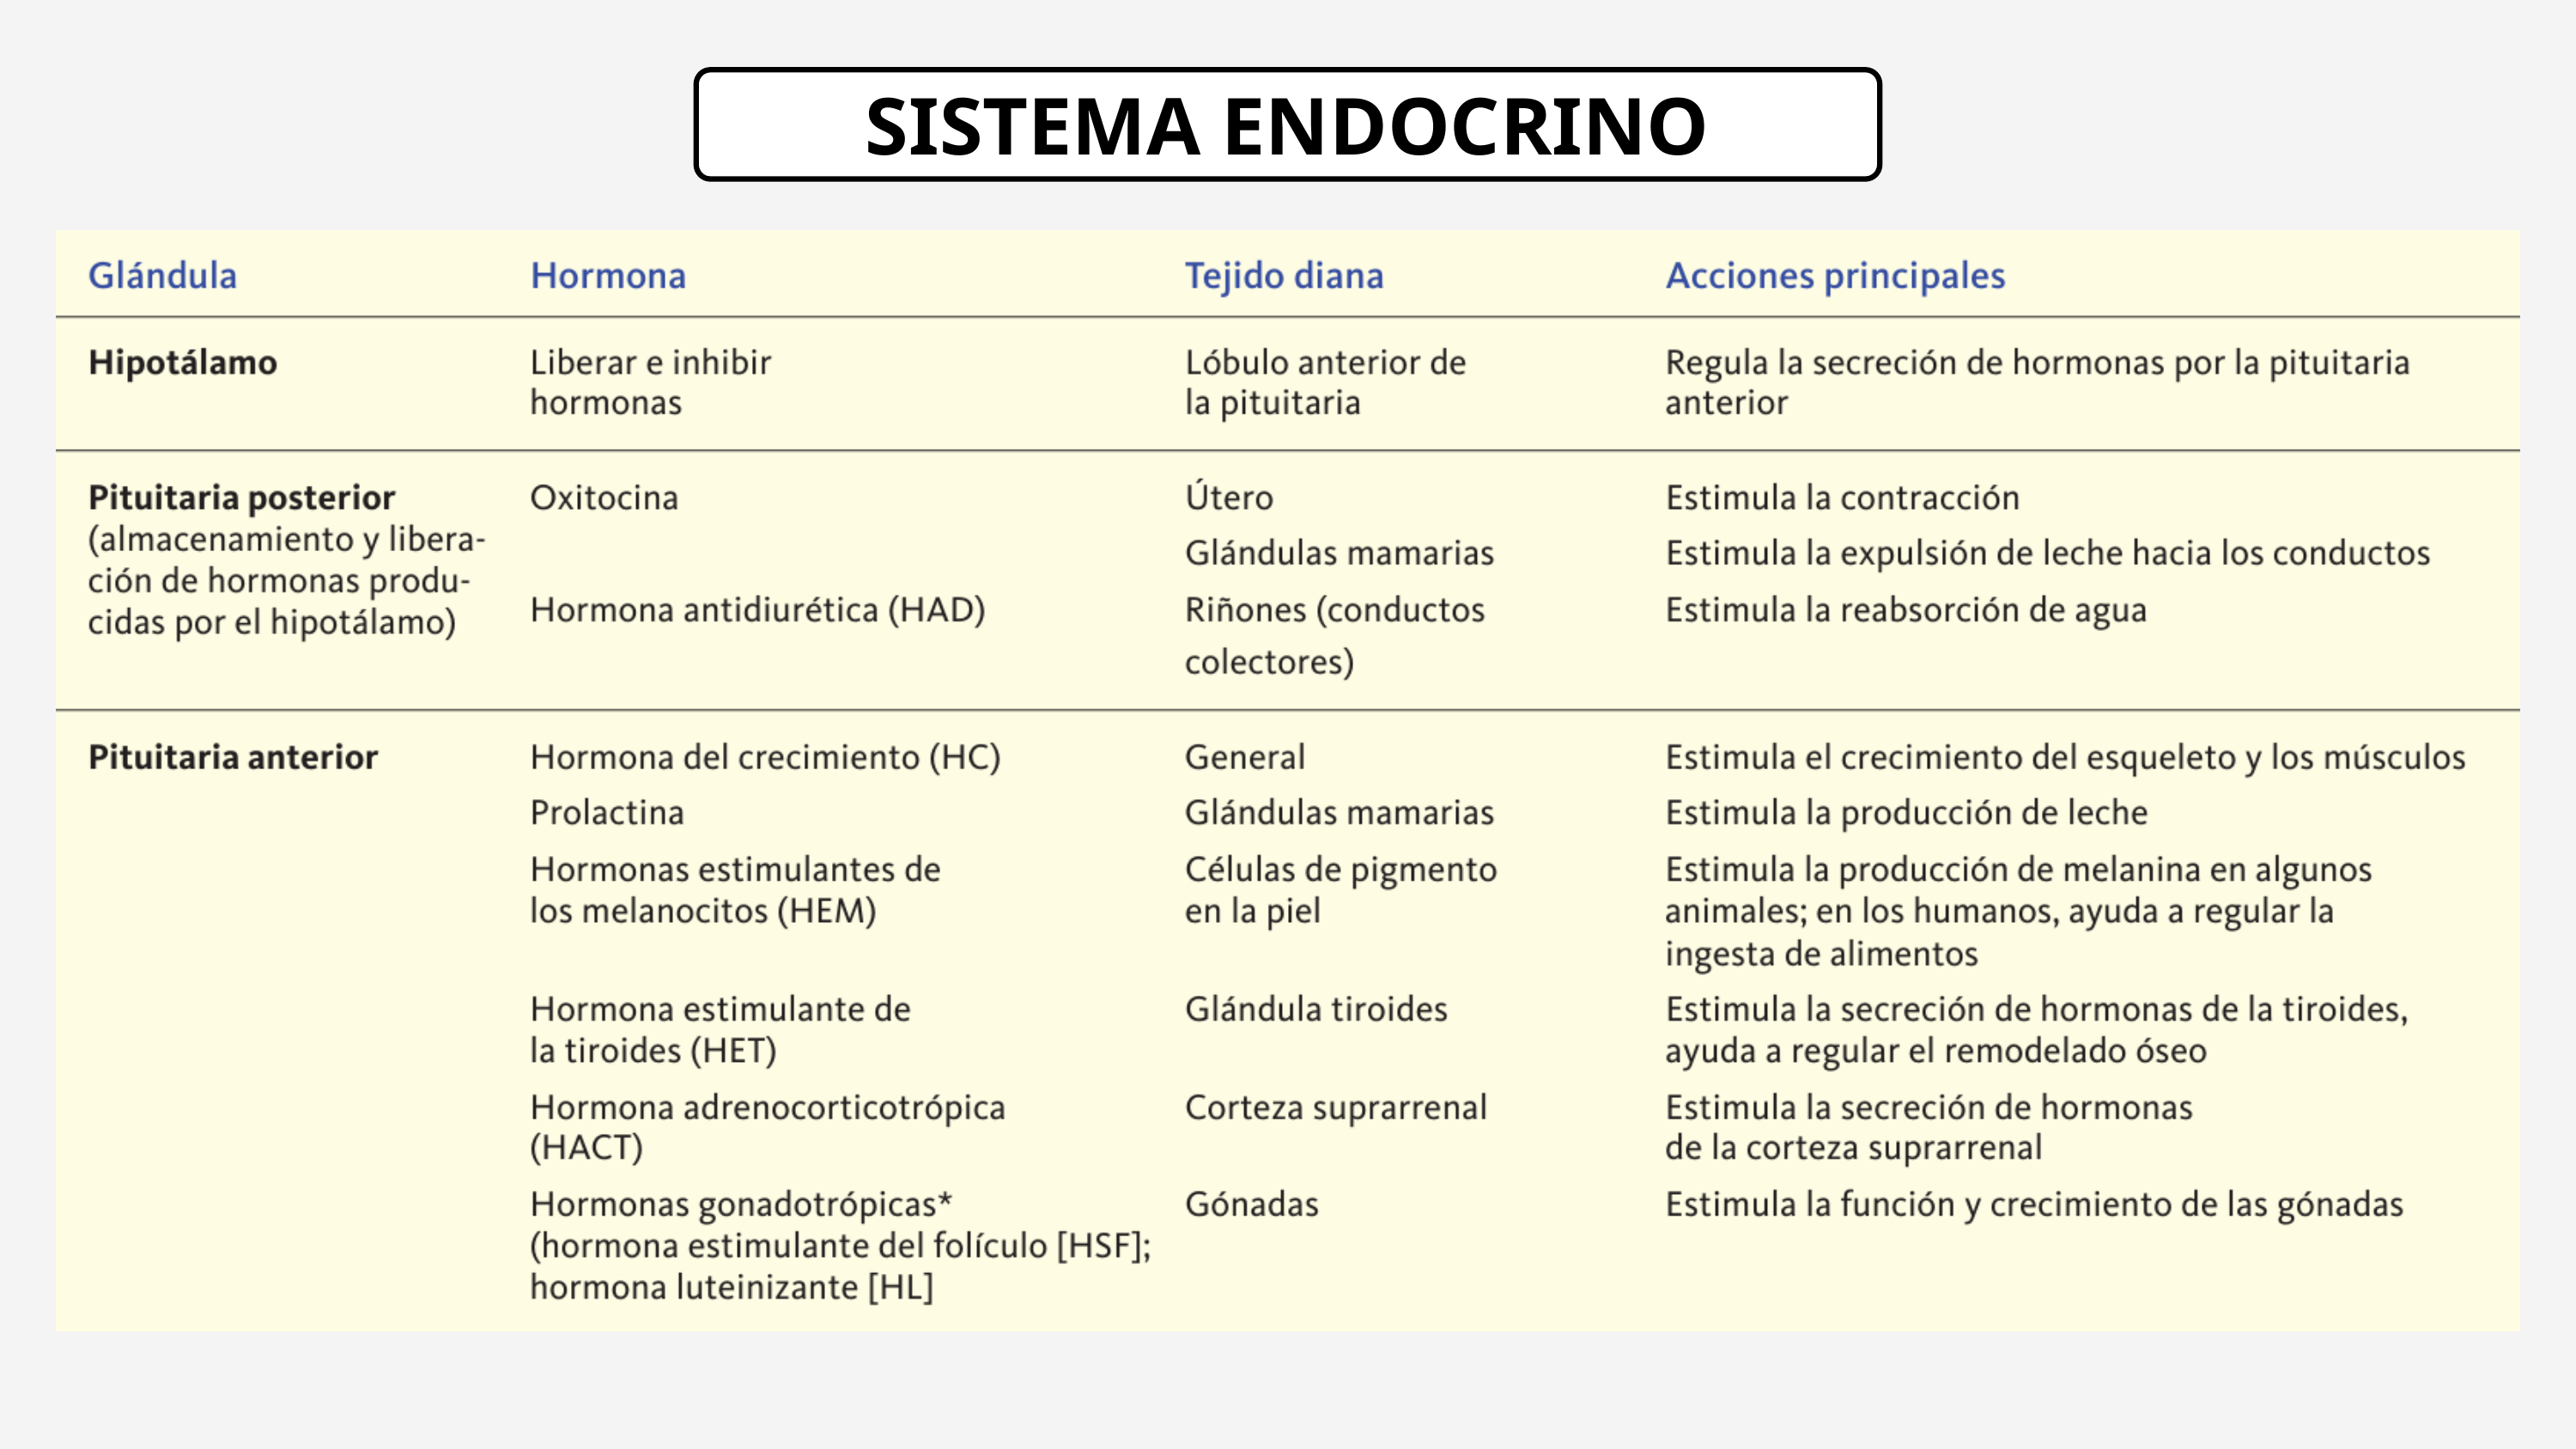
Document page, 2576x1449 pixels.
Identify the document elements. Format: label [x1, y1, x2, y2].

text_box [696, 69, 1880, 179]
picture [55, 230, 2521, 1331]
